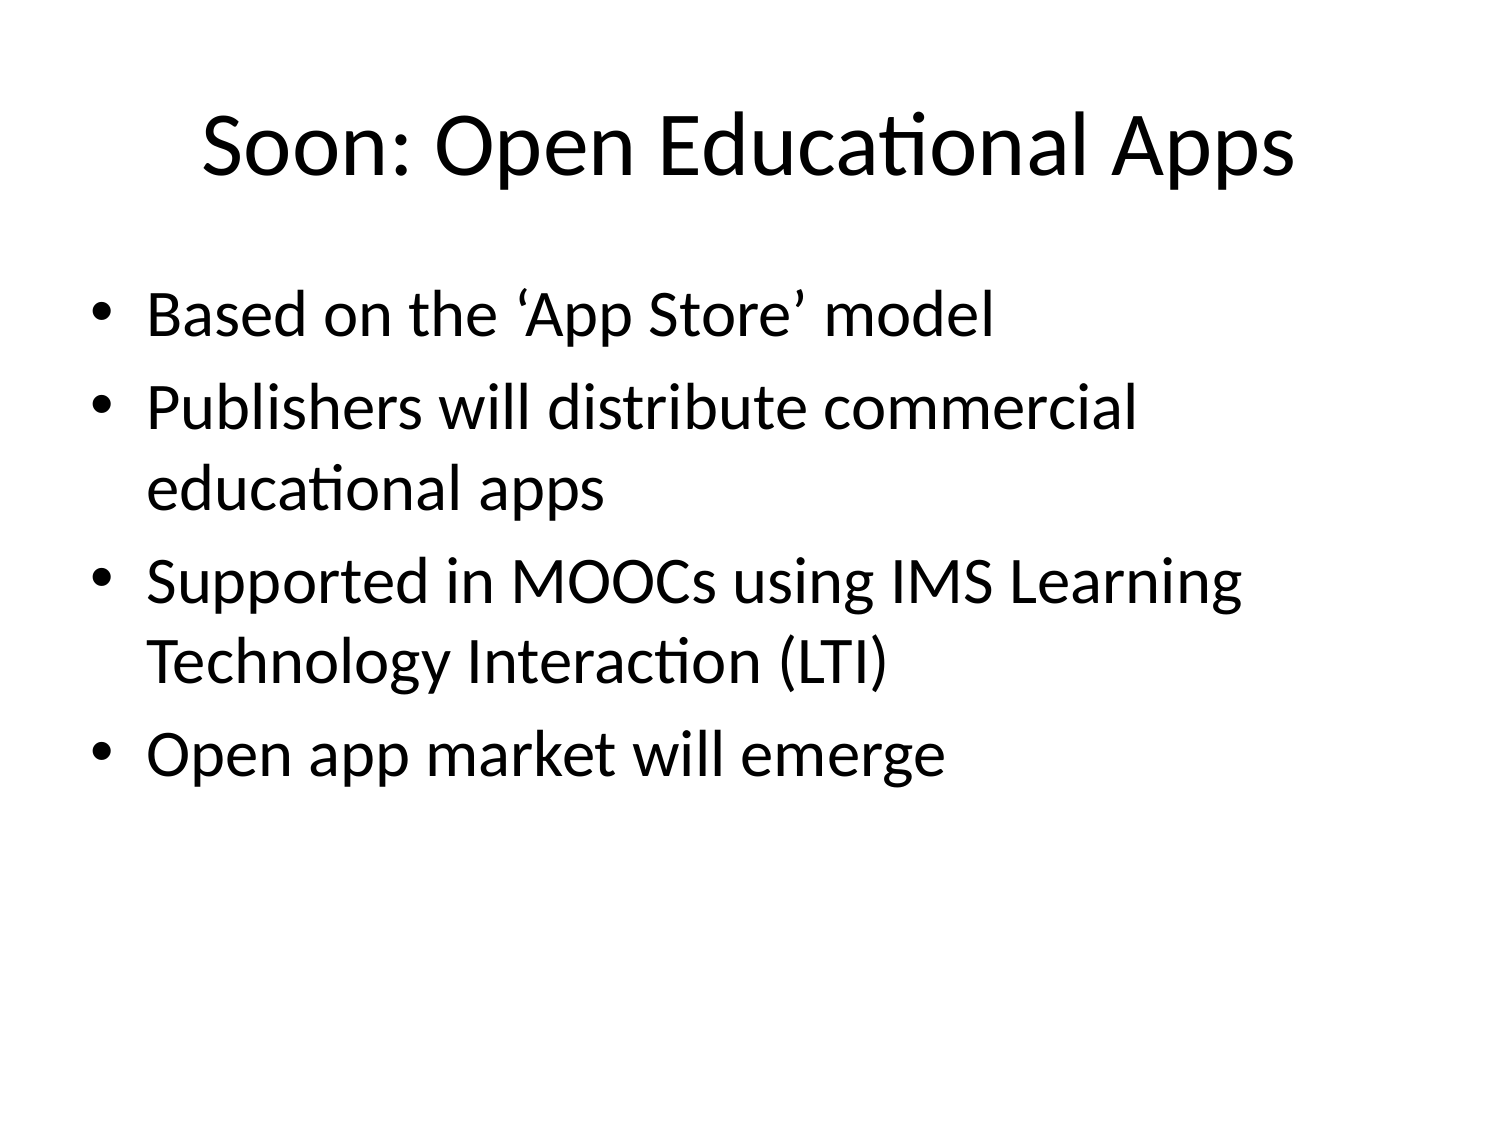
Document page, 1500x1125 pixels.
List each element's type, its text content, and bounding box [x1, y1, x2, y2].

list Based on the ‘App Store’ model Publishers will distribute commercial educational apps Supported in MOOCs using IMS Learning Technology Interaction (LTI) Open app market will emerge [75, 262, 1425, 1005]
title Soon: Open Educational Apps [75, 45, 1425, 233]
